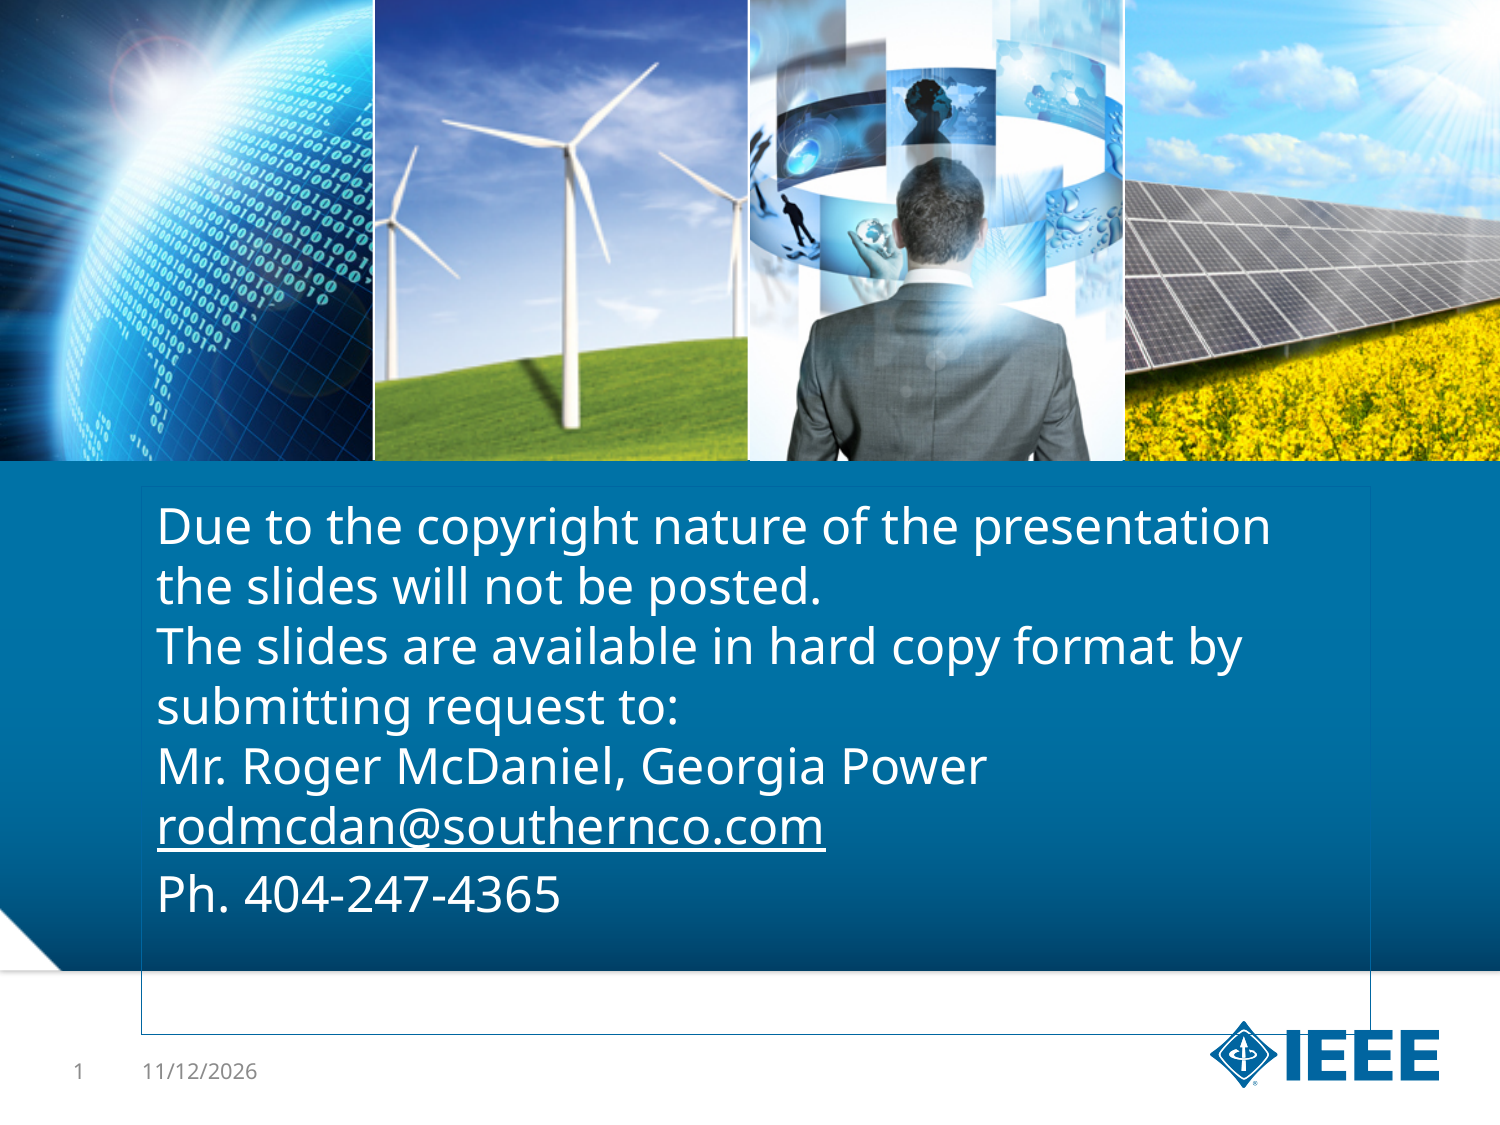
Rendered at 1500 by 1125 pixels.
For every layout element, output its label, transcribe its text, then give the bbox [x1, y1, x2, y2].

picture [375, 0, 748, 460]
slide_number 1 [72, 1042, 132, 1103]
text_box Due to the copyright nature of the presentation the slides will not be posted. The slides are available in hard copy format by submitting request to: Mr. Roger McDaniel, Georgia Power rodmcdan@southernco.com Ph. 404-247-4365 [141, 486, 1371, 1035]
picture [750, 0, 1123, 460]
picture [0, 0, 373, 460]
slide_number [141, 1042, 412, 1103]
picture [1125, 0, 1500, 460]
picture [0, 971, 1500, 1125]
